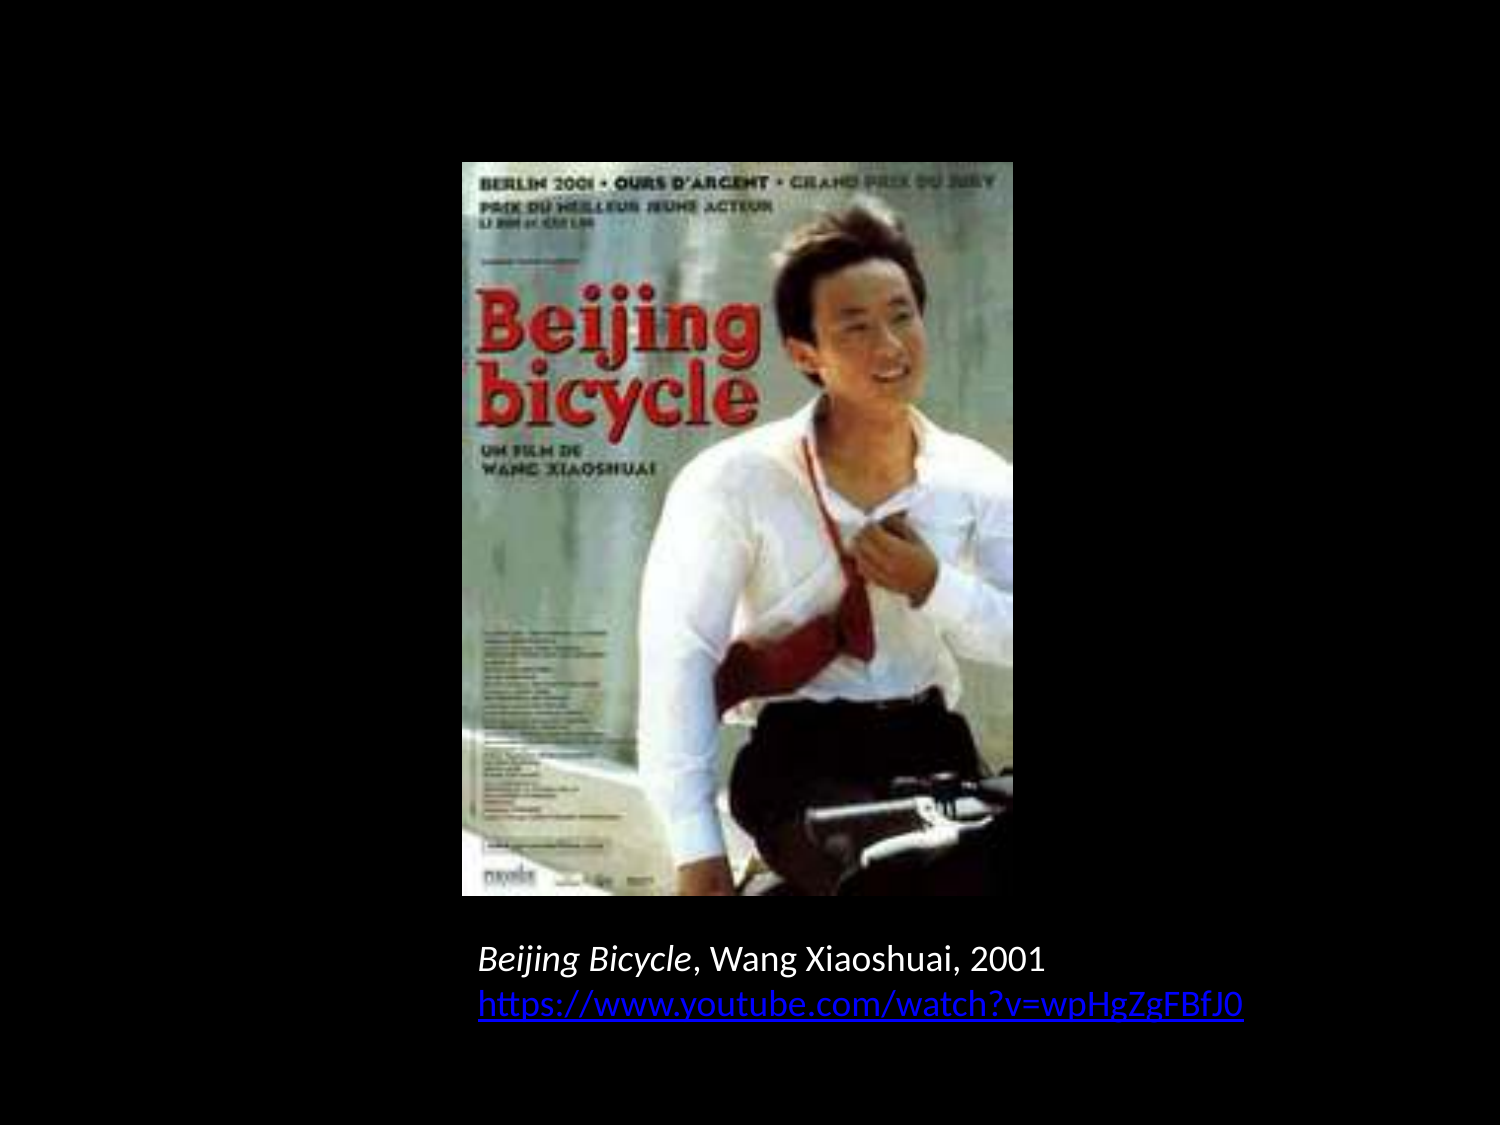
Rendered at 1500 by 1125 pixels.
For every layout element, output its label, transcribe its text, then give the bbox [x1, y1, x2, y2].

text_box Beijing Bicycle, Wang Xiaoshuai, 2001 https://www.youtube.com/watch?v=wpHgZgFBfJ0 [462, 926, 1268, 1032]
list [462, 162, 1013, 897]
